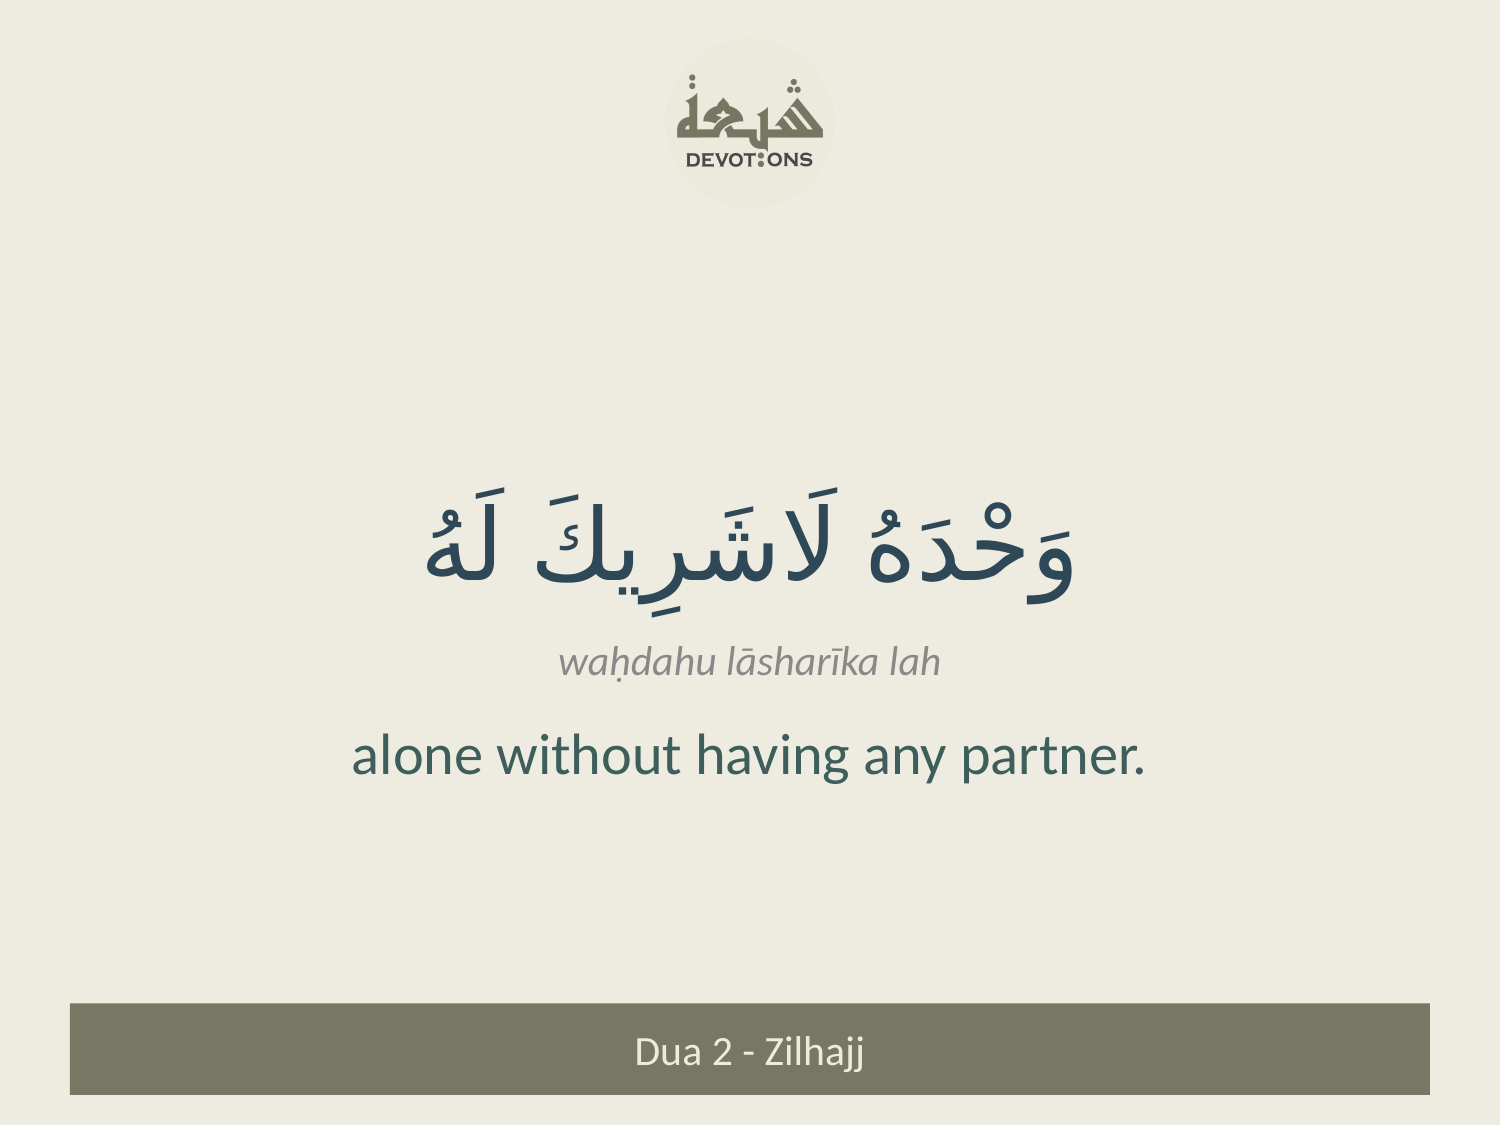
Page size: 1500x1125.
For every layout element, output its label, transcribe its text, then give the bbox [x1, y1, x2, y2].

list وَحْدَهُ لَاشَرِيكَ لَهُ waḥdahu lāsharīka lah alone without having any partner. [69, 203, 1430, 1003]
list Dua 2 - Zilhajj [69, 1003, 1430, 1095]
picture [656, 29, 844, 203]
